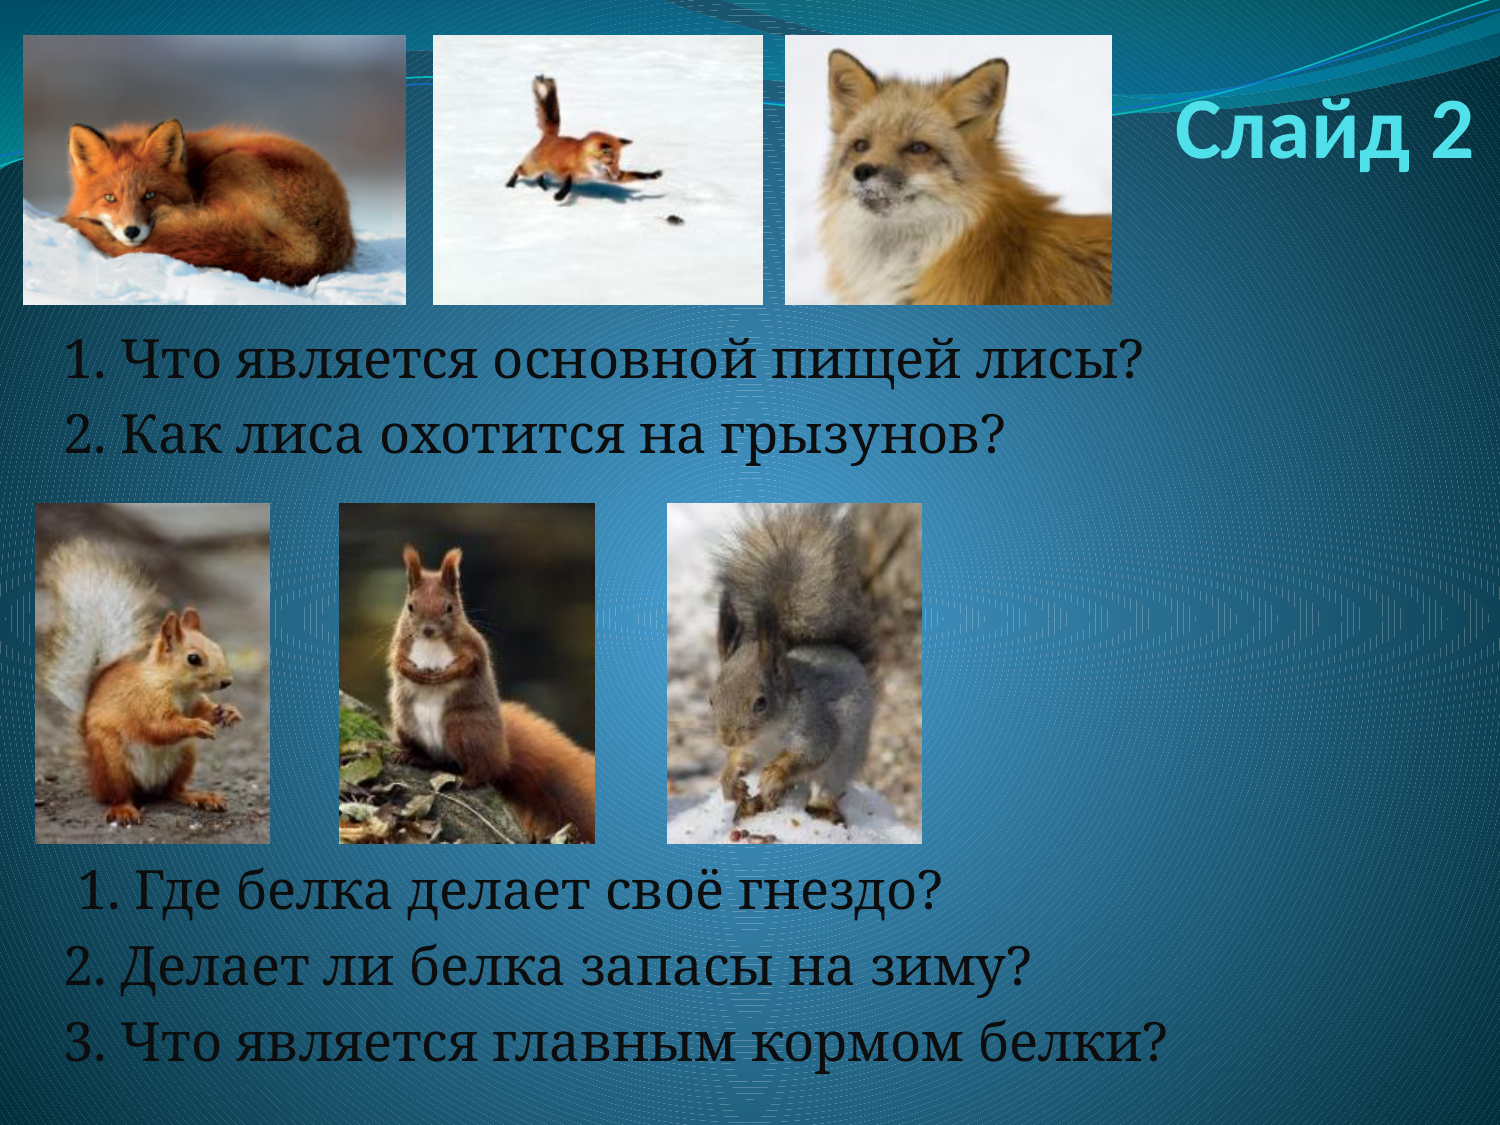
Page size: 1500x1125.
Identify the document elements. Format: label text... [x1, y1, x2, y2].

picture [34, 503, 270, 844]
picture [433, 34, 763, 305]
picture [784, 34, 1112, 305]
picture [23, 36, 406, 305]
title Слайд 2 [1118, 70, 1478, 176]
picture [667, 503, 922, 844]
subtitle 1. Что является основной пищей лисы? 2. Как лиса охотится на грызунов? 1. Где белка делает своё гнездо? 2. Делает ли белка запасы на зиму? 3. Что является главным кормом белки? [35, 316, 1454, 1102]
picture [339, 503, 595, 844]
